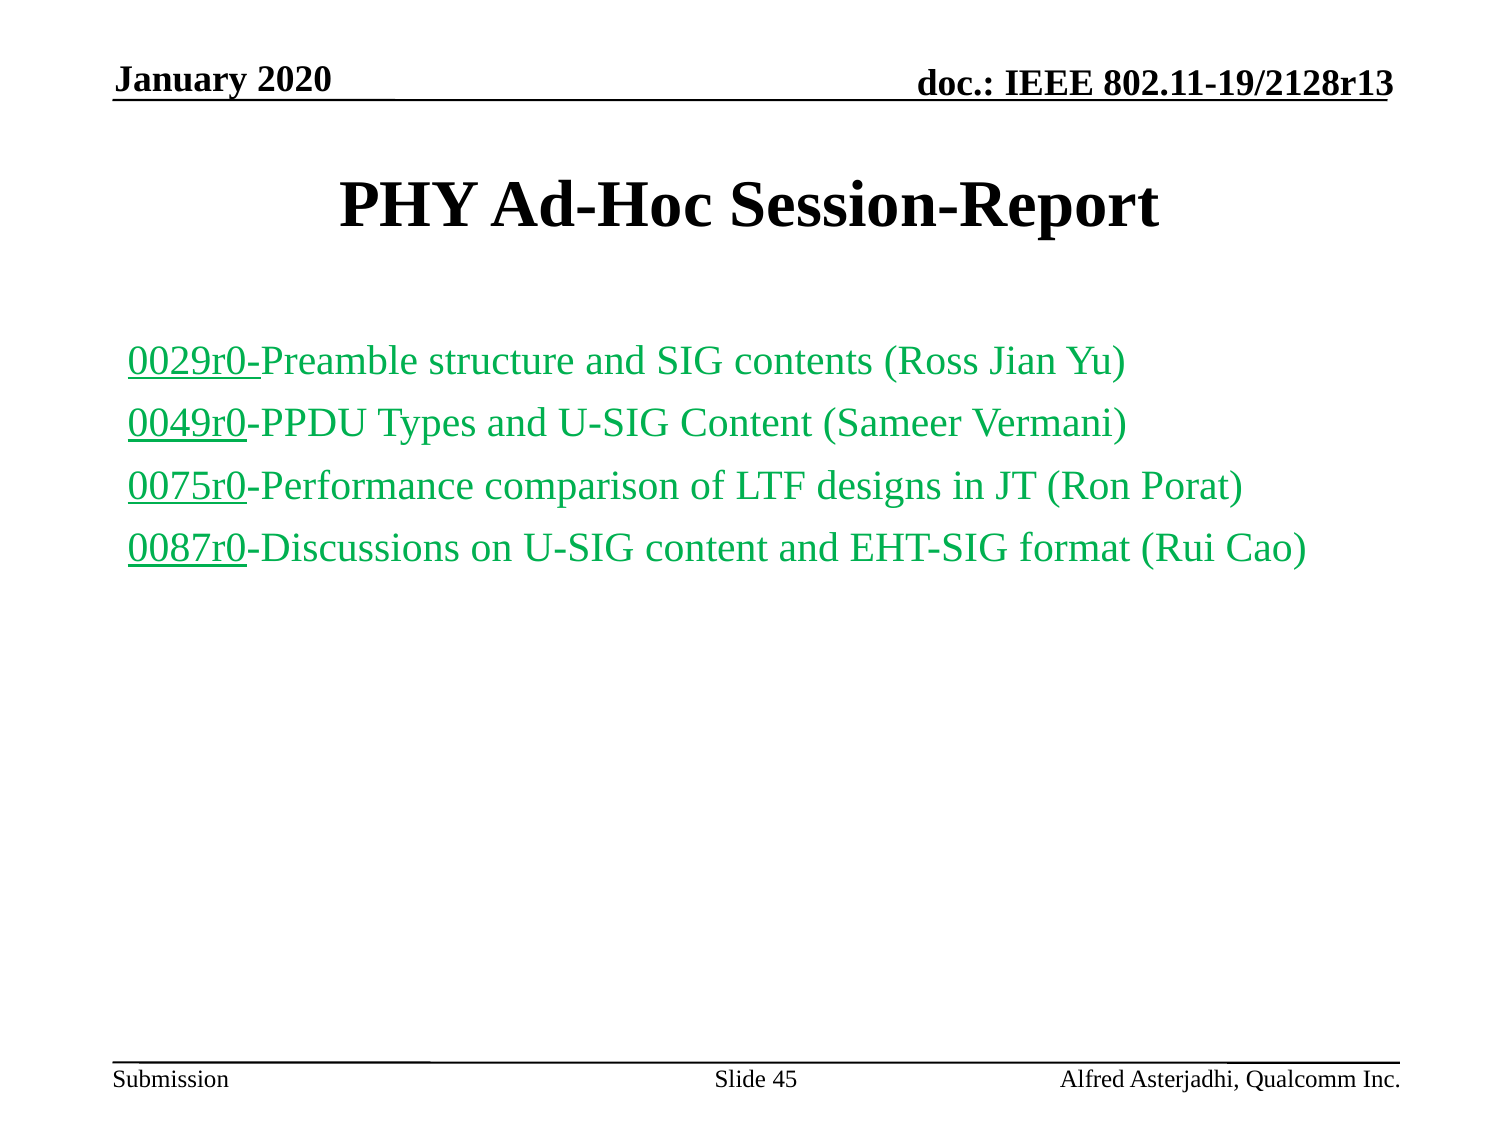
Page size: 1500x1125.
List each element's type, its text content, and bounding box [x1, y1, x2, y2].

title PHY Ad-Hoc Session-Report [112, 112, 1388, 288]
footer Alfred Asterjadhi, Qualcomm Inc. [878, 1061, 1402, 1093]
list 0029r0-Preamble structure and SIG contents (Ross Jian Yu) 0049r0-PPDU Types and U-SIG Content (Sameer Vermani) 0075r0-Performance comparison of LTF designs in JT (Ron Porat) 0087r0-Discussions on U-SIG content and EHT-SIG format (Rui Cao) [112, 324, 1388, 1000]
slide_number Slide 45 [712, 1061, 800, 1123]
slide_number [114, 54, 493, 100]
